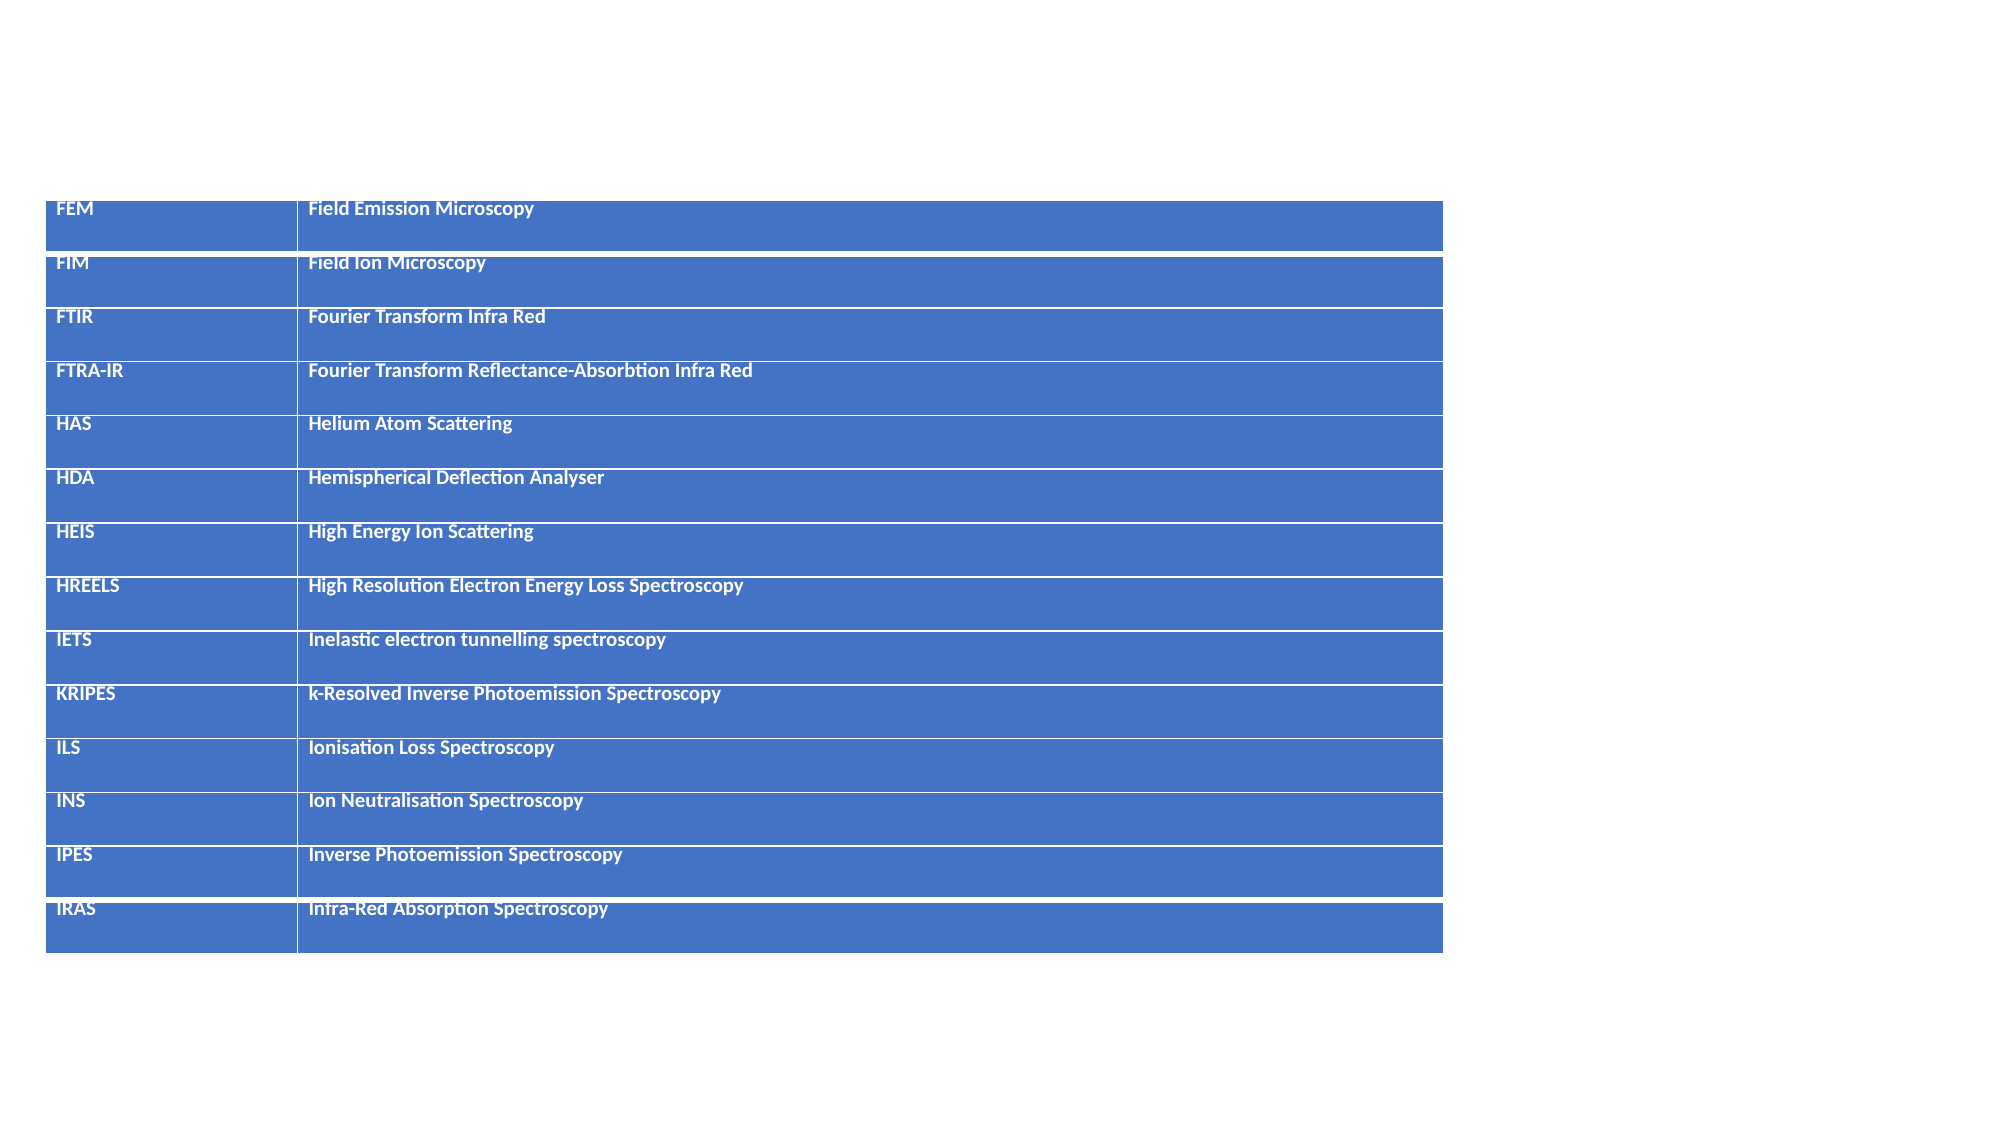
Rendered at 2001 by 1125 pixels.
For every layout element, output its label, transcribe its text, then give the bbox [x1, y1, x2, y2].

table_cell HAS [46, 416, 297, 468]
table_cell HREELS [46, 578, 297, 630]
table_cell INS [46, 793, 297, 845]
table_cell Helium Atom Scattering [298, 416, 1443, 468]
table_cell KRIPES [46, 686, 297, 738]
table_cell Inelastic electron tunnelling spectroscopy [298, 632, 1443, 684]
table_cell IETS [46, 632, 297, 684]
table_cell High Energy Ion Scattering [298, 524, 1443, 576]
table_cell Fourier Transform Reflectance-Absorbtion Infra Red [298, 362, 1443, 415]
table_header FEM [46, 201, 297, 251]
table_cell IRAS [46, 903, 297, 953]
table_cell Infra-Red Absorption Spectroscopy [298, 903, 1443, 953]
table_cell FTIR [46, 309, 297, 361]
table_cell FIM [46, 257, 297, 307]
table_cell High Resolution Electron Energy Loss Spectroscopy [298, 578, 1443, 630]
table_cell FTRA-IR [46, 362, 297, 415]
table_cell Fourier Transform Infra Red [298, 309, 1443, 361]
table_cell ILS [46, 739, 297, 792]
table_header Field Emission Microscopy [298, 201, 1443, 251]
table_cell Ionisation Loss Spectroscopy [298, 739, 1443, 792]
table_cell Inverse Photoemission Spectroscopy [298, 847, 1443, 897]
table_cell Hemispherical Deflection Analyser [298, 470, 1443, 522]
table_cell k-Resolved Inverse Photoemission Spectroscopy [298, 686, 1443, 738]
table_cell Field Ion Microscopy [298, 257, 1443, 307]
table_cell Ion Neutralisation Spectroscopy [298, 793, 1443, 845]
table_cell HEIS [46, 524, 297, 576]
table_cell HDA [46, 470, 297, 522]
table_cell IPES [46, 847, 297, 897]
